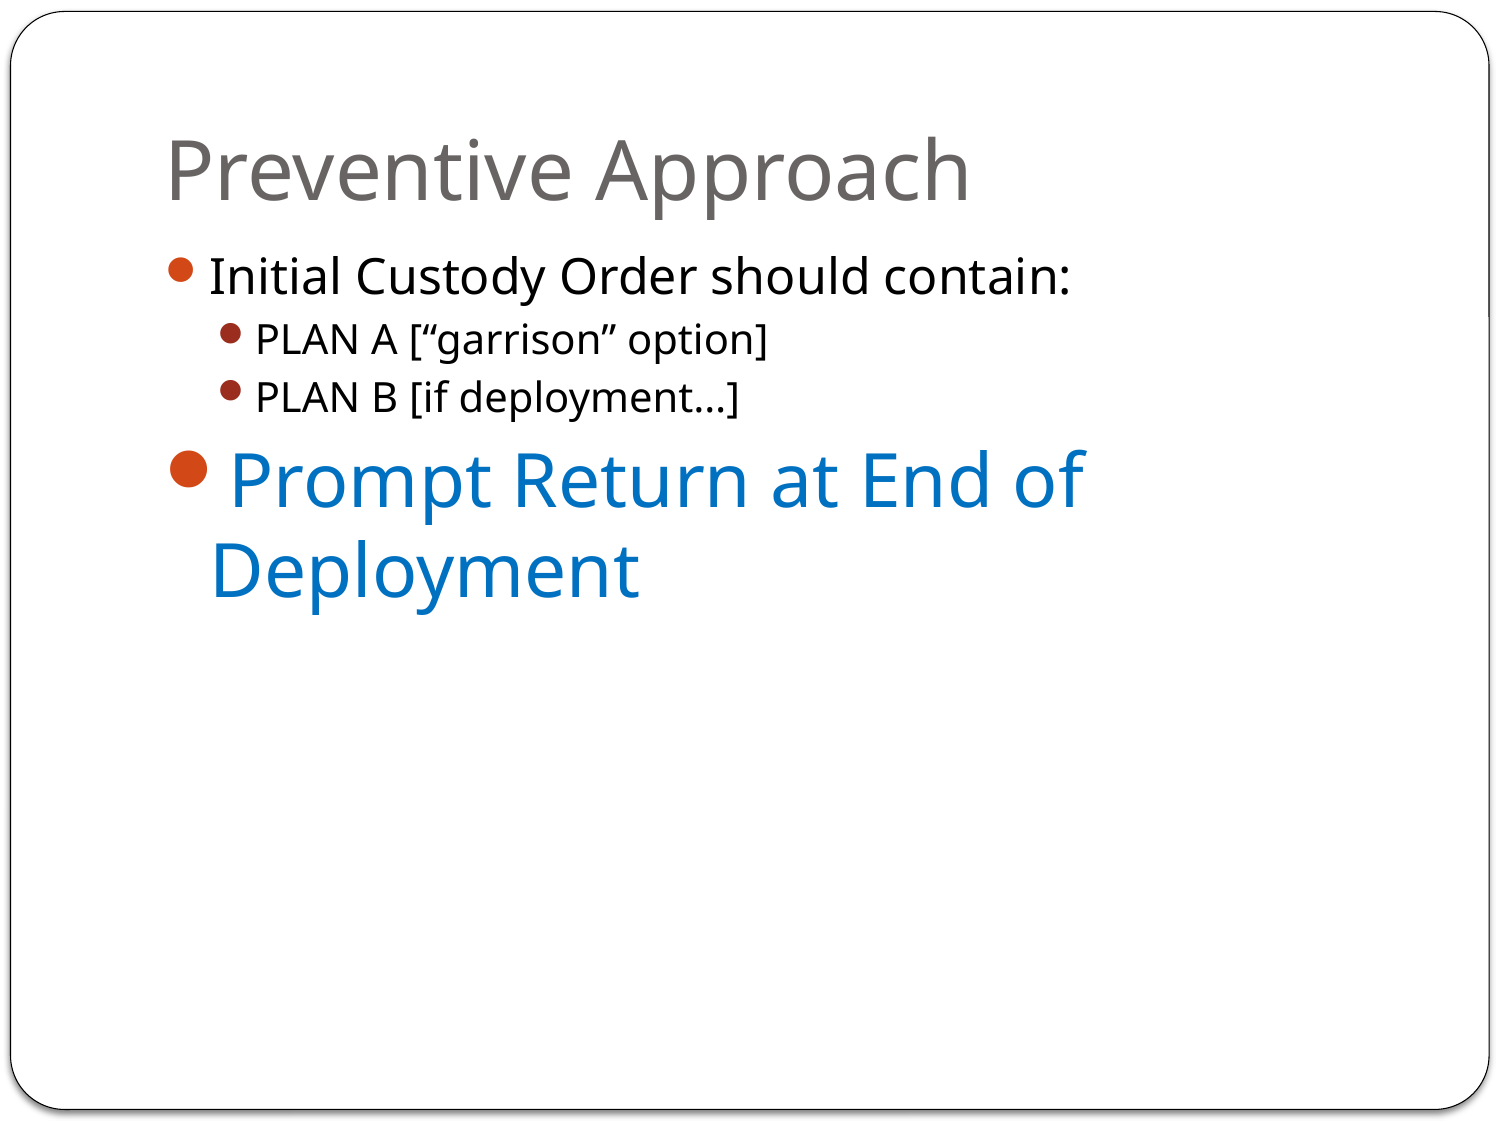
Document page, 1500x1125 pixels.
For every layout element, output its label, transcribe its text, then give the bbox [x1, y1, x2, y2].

title Preventive Approach [150, 45, 1425, 233]
list Initial Custody Order should contain: PLAN A [“garrison” option] PLAN B [if deployment…] Prompt Return at End of Deployment [150, 237, 1425, 988]
